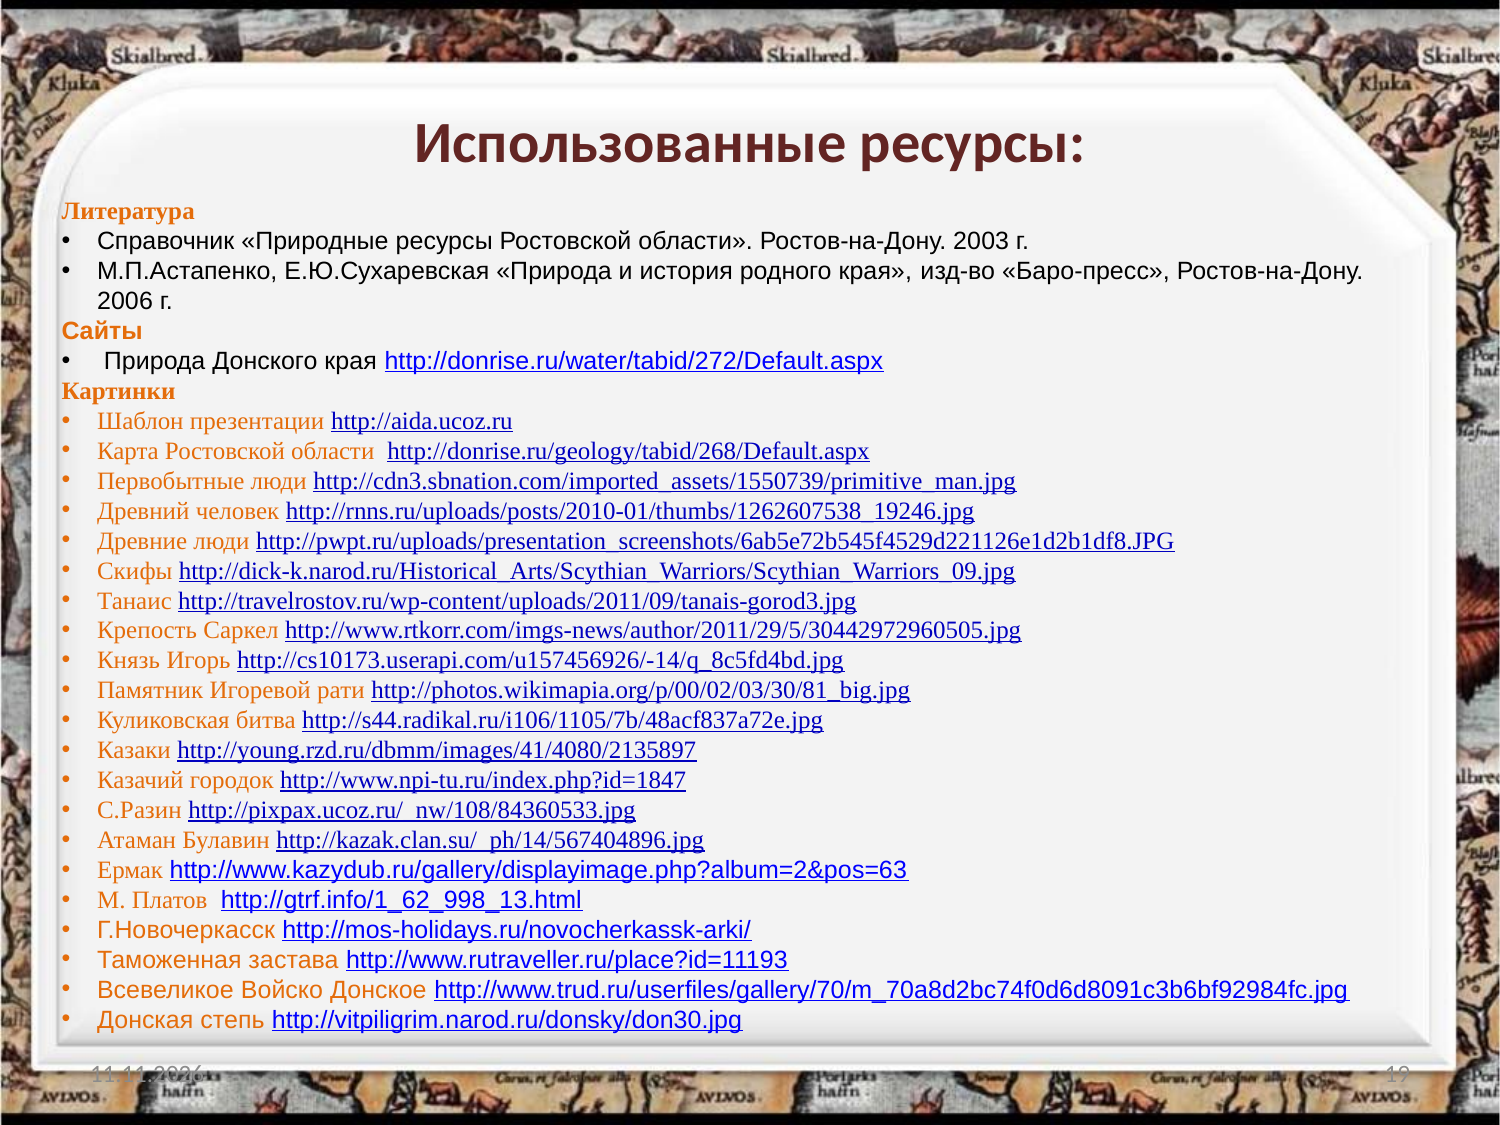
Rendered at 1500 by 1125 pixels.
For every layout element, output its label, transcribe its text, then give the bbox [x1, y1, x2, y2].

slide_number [75, 1071, 425, 1103]
text_box Литература Справочник «Природные ресурсы Ростовской области». Ростов-на-Дону. 2003 г. М.П.Астапенко, Е.Ю.Сухаревская «Природа и история родного края», изд-во «Баро-пресс», Ростов-на-Дону. 2006 г. Сайты Природа Донского края http://donrise.ru/water/tabid/272/Default.aspx Картинки Шаблон презентации http://aida.ucoz.ru Карта Ростовской области http://donrise.ru/geology/tabid/268/Default.aspx Первобытные люди http://cdn3.sbnation.com/imported_assets/1550739/primitive_man.jpg Древний человек http://rnns.ru/uploads/posts/2010-01/thumbs/1262607538_19246.jpg Древние люди http://pwpt.ru/uploads/presentation_screenshots/6ab5e72b545f4529d221126e1d2b1df8.JPG Скифы http://dick-k.narod.ru/Historical_Arts/Scythian_Warriors/Scythian_Warriors_09.jpg Танаис http://travelrostov.ru/wp-content/uploads/2011/09/tanais-gorod3.jpg Крепость Саркел http://www.rtkorr.com/imgs-news/author/2011/29/5/30442972960505.jpg Князь Игорь http://cs10173.userapi.com/u157456926/-14/q_8c5fd4bd.jpg Памятник Игоревой рати http://photos.wikimapia.org/p/00/02/03/30/81_big.jpg Куликовская битва http://s44.radikal.ru/i106/1105/7b/48acf837a72e.jpg Казаки http://young.rzd.ru/dbmm/images/41/4080/2135897 Казачий городок http://www.npi-tu.ru/index.php?id=1847 С.Разин http://pixpax.ucoz.ru/_nw/108/84360533.jpg Атаман Булавин http://kazak.clan.su/_ph/14/567404896.jpg Ермак http://www.kazydub.ru/gallery/displayimage.php?album=2&pos=63 М. Платов http://gtrf.info/1_62_998_13.html Г.Новочеркасск http://mos-holidays.ru/novocherkassk-arki/ Таможенная застава http://www.rutraveller.ru/place?id=11193 Всевеликое Войско Донское http://www.trud.ru/userfiles/gallery/70/m_70a8d2bc74f0d6d8091c3b6bf92984fc.jpg Донская степь http://vitpiligrim.narod.ru/donsky/don30.jpg [46, 187, 1442, 1071]
title Использованные ресурсы: [74, 44, 1426, 187]
slide_number 19 [1074, 1071, 1425, 1103]
picture [0, 0, 1500, 1125]
